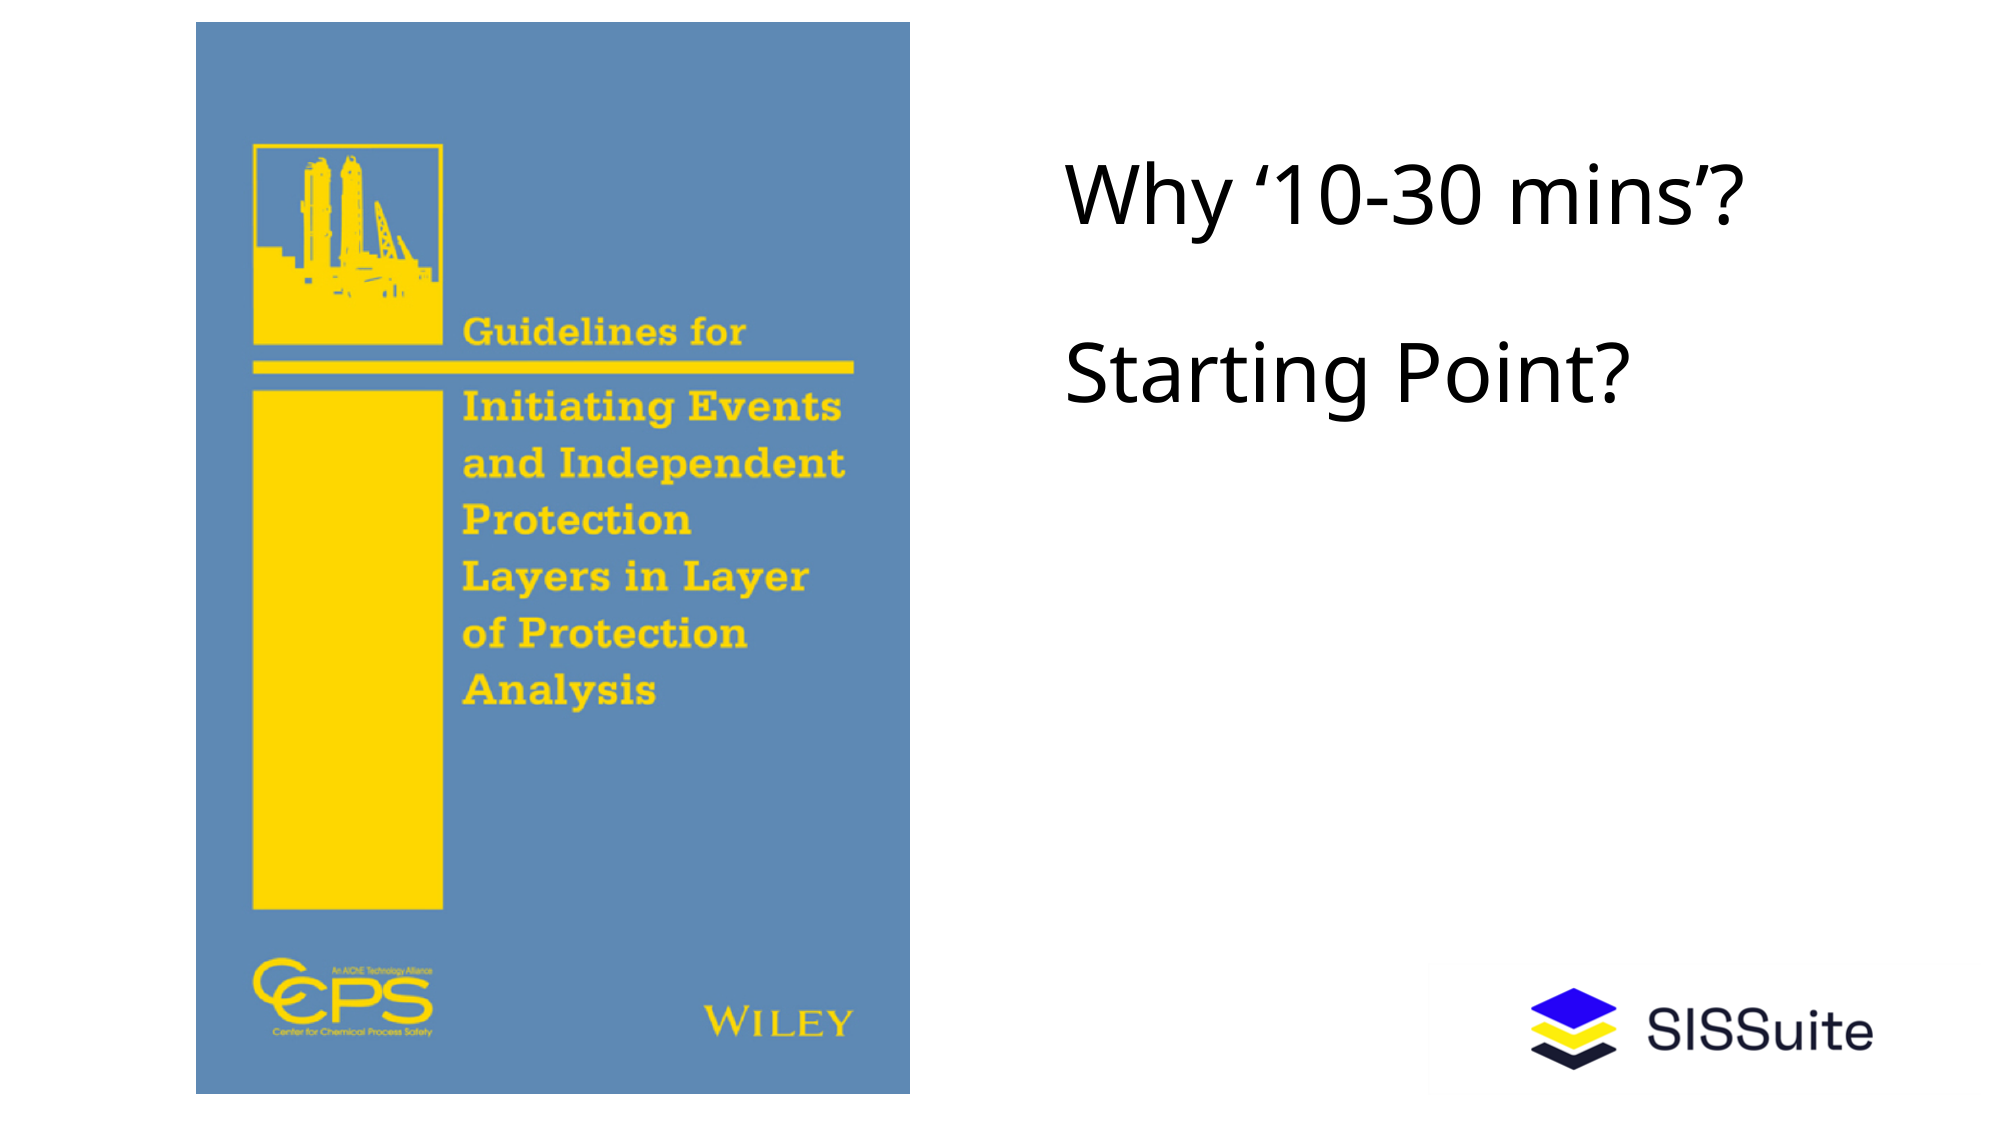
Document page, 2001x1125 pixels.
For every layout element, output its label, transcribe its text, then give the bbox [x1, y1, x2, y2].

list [171, 11, 951, 1114]
title Why ‘10-30 mins’? Starting Point? [1049, 115, 1767, 459]
picture [1427, 963, 1981, 1095]
